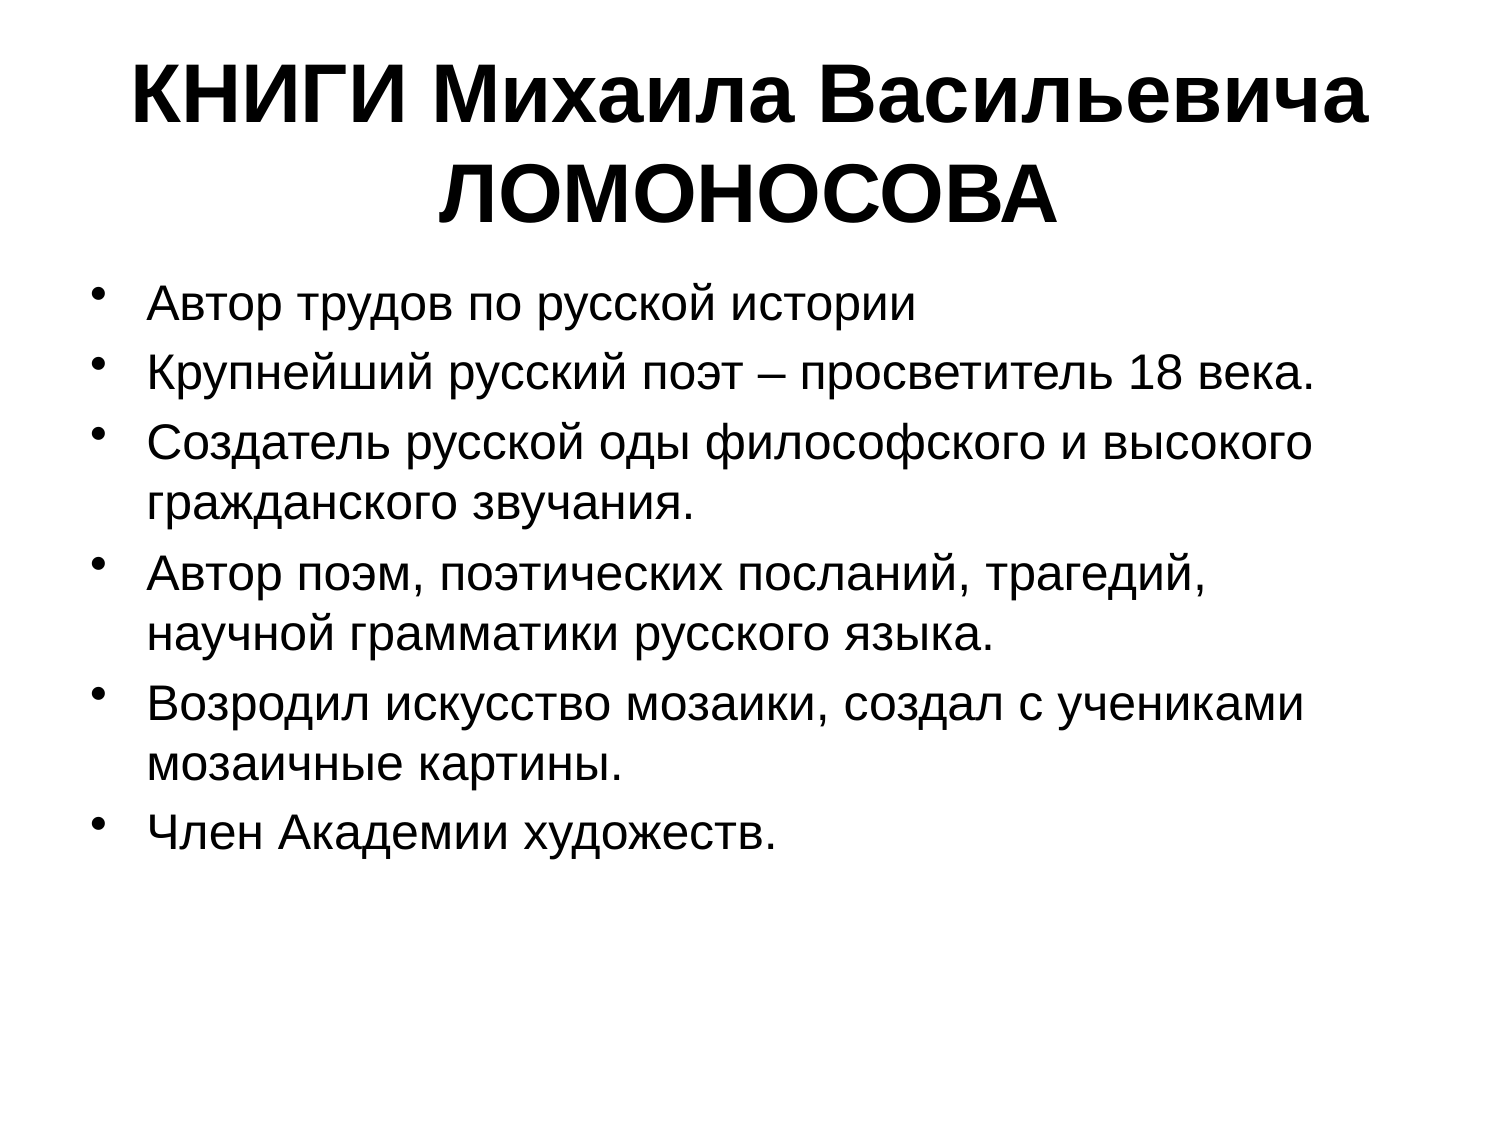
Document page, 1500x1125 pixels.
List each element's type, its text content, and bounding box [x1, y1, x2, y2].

title КНИГИ Михаила Васильевича ЛОМОНОСОВА [74, 44, 1426, 233]
list Автор трудов по русской истории Крупнейший русский поэт – просветитель 18 века. Создатель русской оды философского и высокого гражданского звучания. Автор поэм, поэтических посланий, трагедий, научной грамматики русского языка. Возродил искусство мозаики, создал с учениками мозаичные картины. Член Академии художеств. [74, 262, 1426, 1006]
